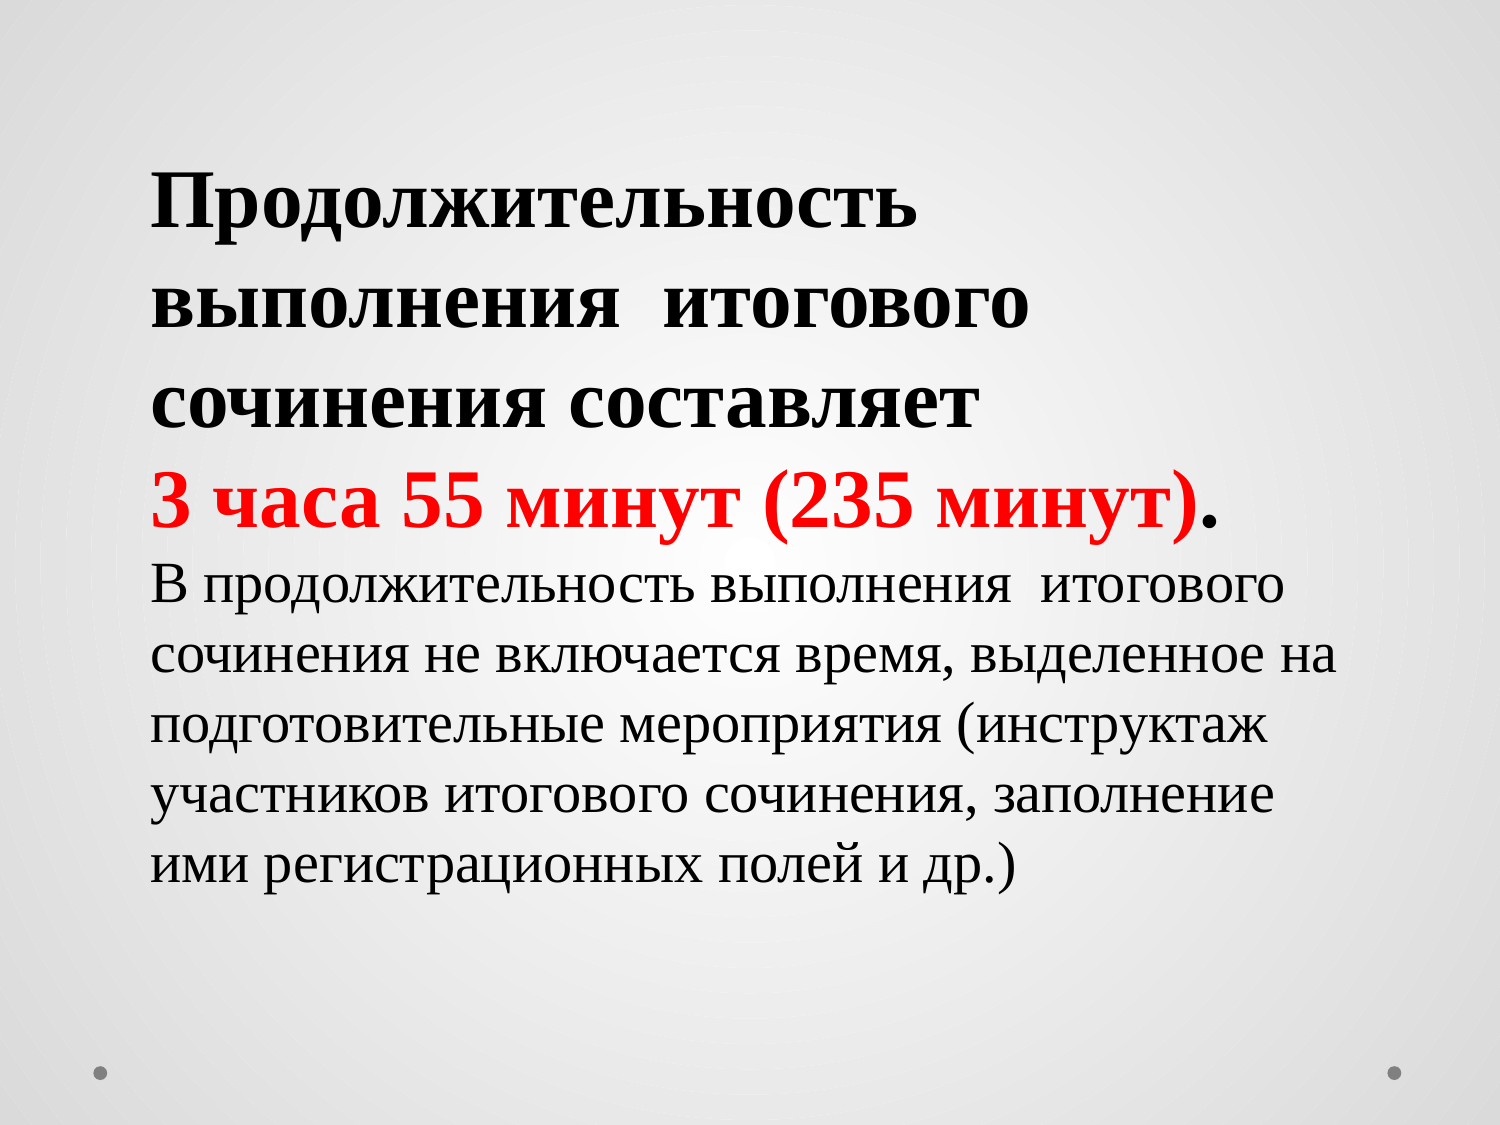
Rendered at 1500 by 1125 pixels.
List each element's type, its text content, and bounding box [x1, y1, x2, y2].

text_box Продолжительность выполнения итогового сочинения составляет 3 часа 55 минут (235 минут). В продолжительность выполнения итогового сочинения не включается время, выделенное на подготовительные мероприятия (инструктаж участников итогового сочинения, заполнение ими регистрационных полей и др.) [135, 137, 1388, 902]
